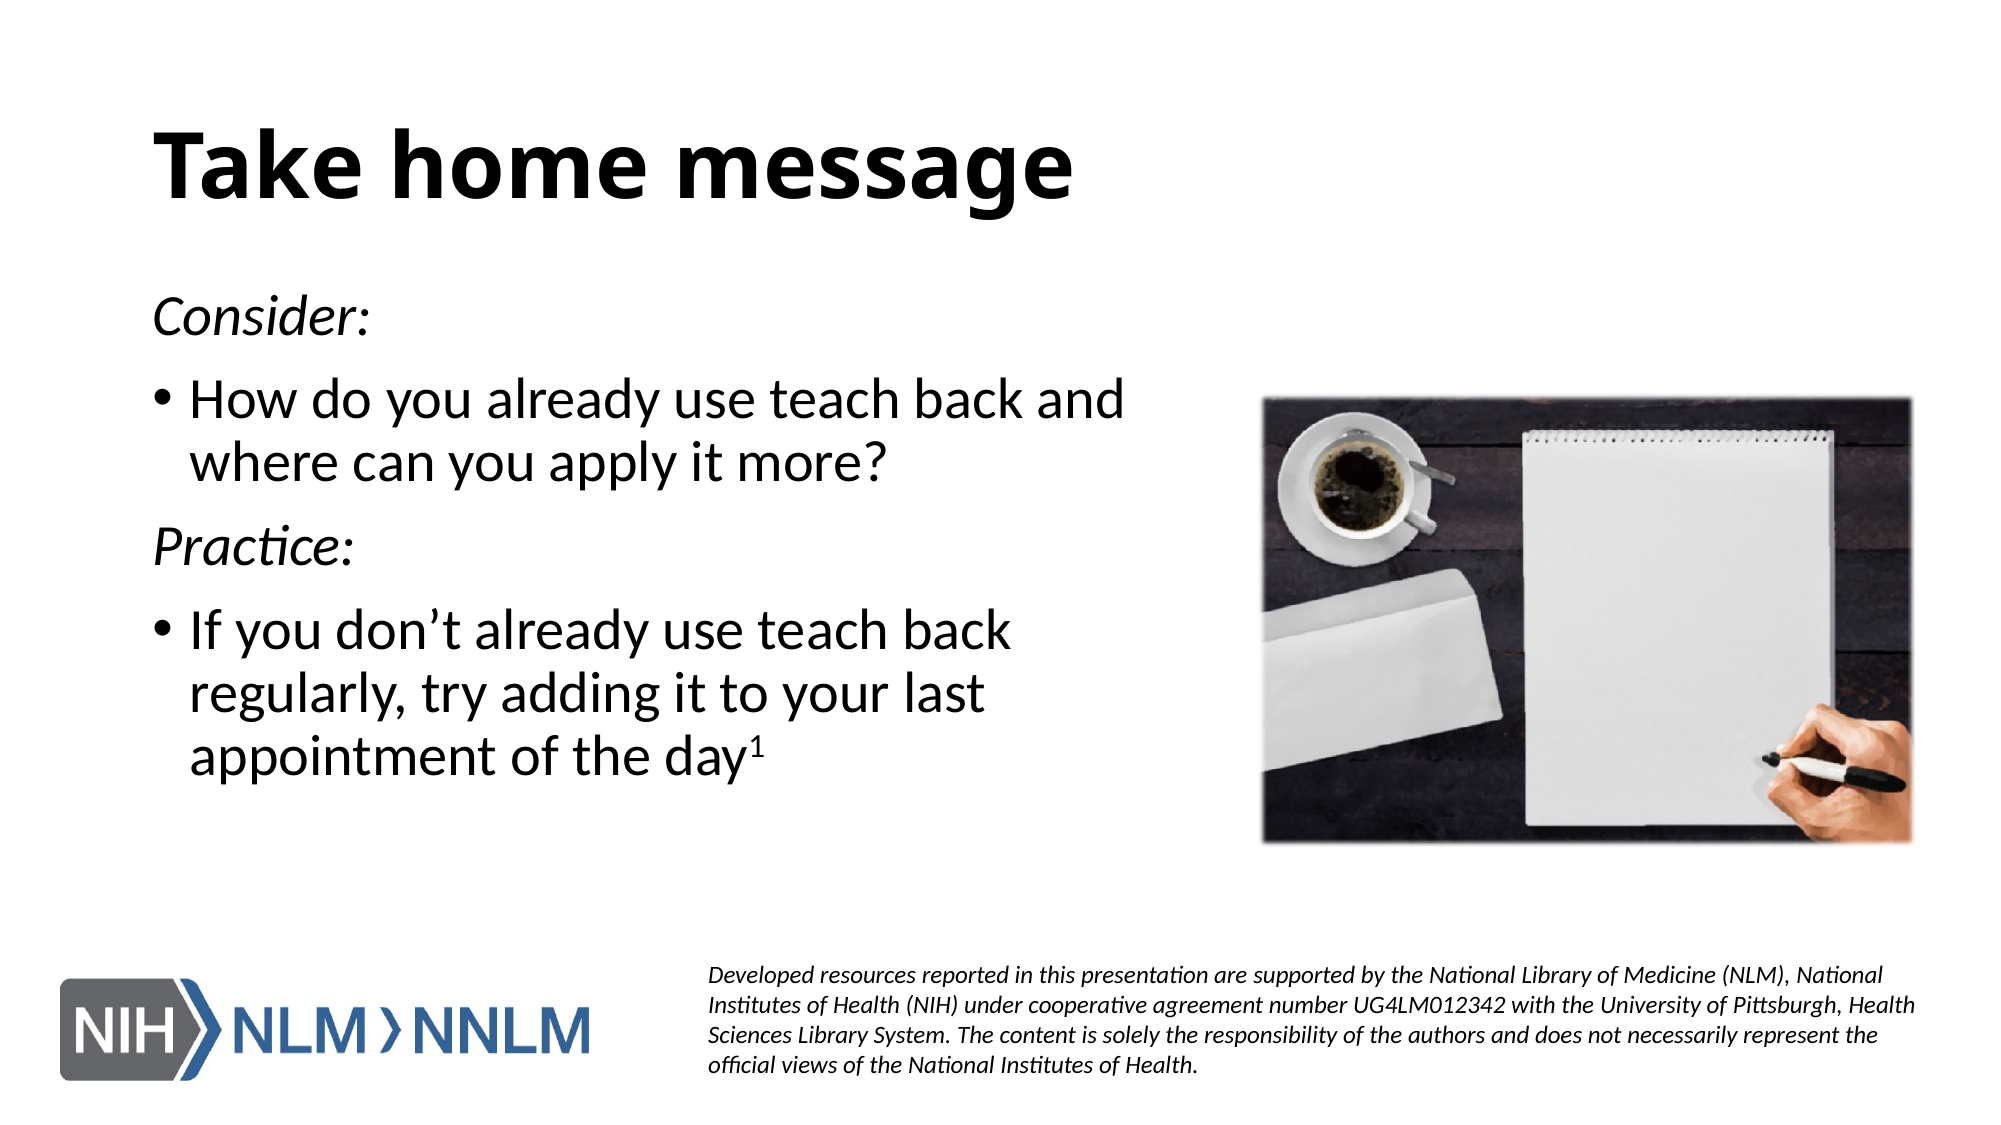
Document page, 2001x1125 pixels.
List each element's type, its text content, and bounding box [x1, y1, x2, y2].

picture [60, 978, 589, 1081]
text_box Developed resources reported in this presentation are supported by the National Library of Medicine (NLM), National Institutes of Health (NIH) under cooperative agreement number UG4LM012342 with the University of Pittsburgh, Health Sciences Library System. The content is solely the responsibility of the authors and does not necessarily represent the official views of the National Institutes of Health. [693, 951, 1953, 1087]
title Take home message [137, 59, 1863, 278]
list Consider: How do you already use teach back and where can you apply it more? Practice: If you don’t already use teach back regularly, try adding it to your last appointment of the day1 [137, 277, 1215, 992]
picture [1258, 393, 1915, 847]
